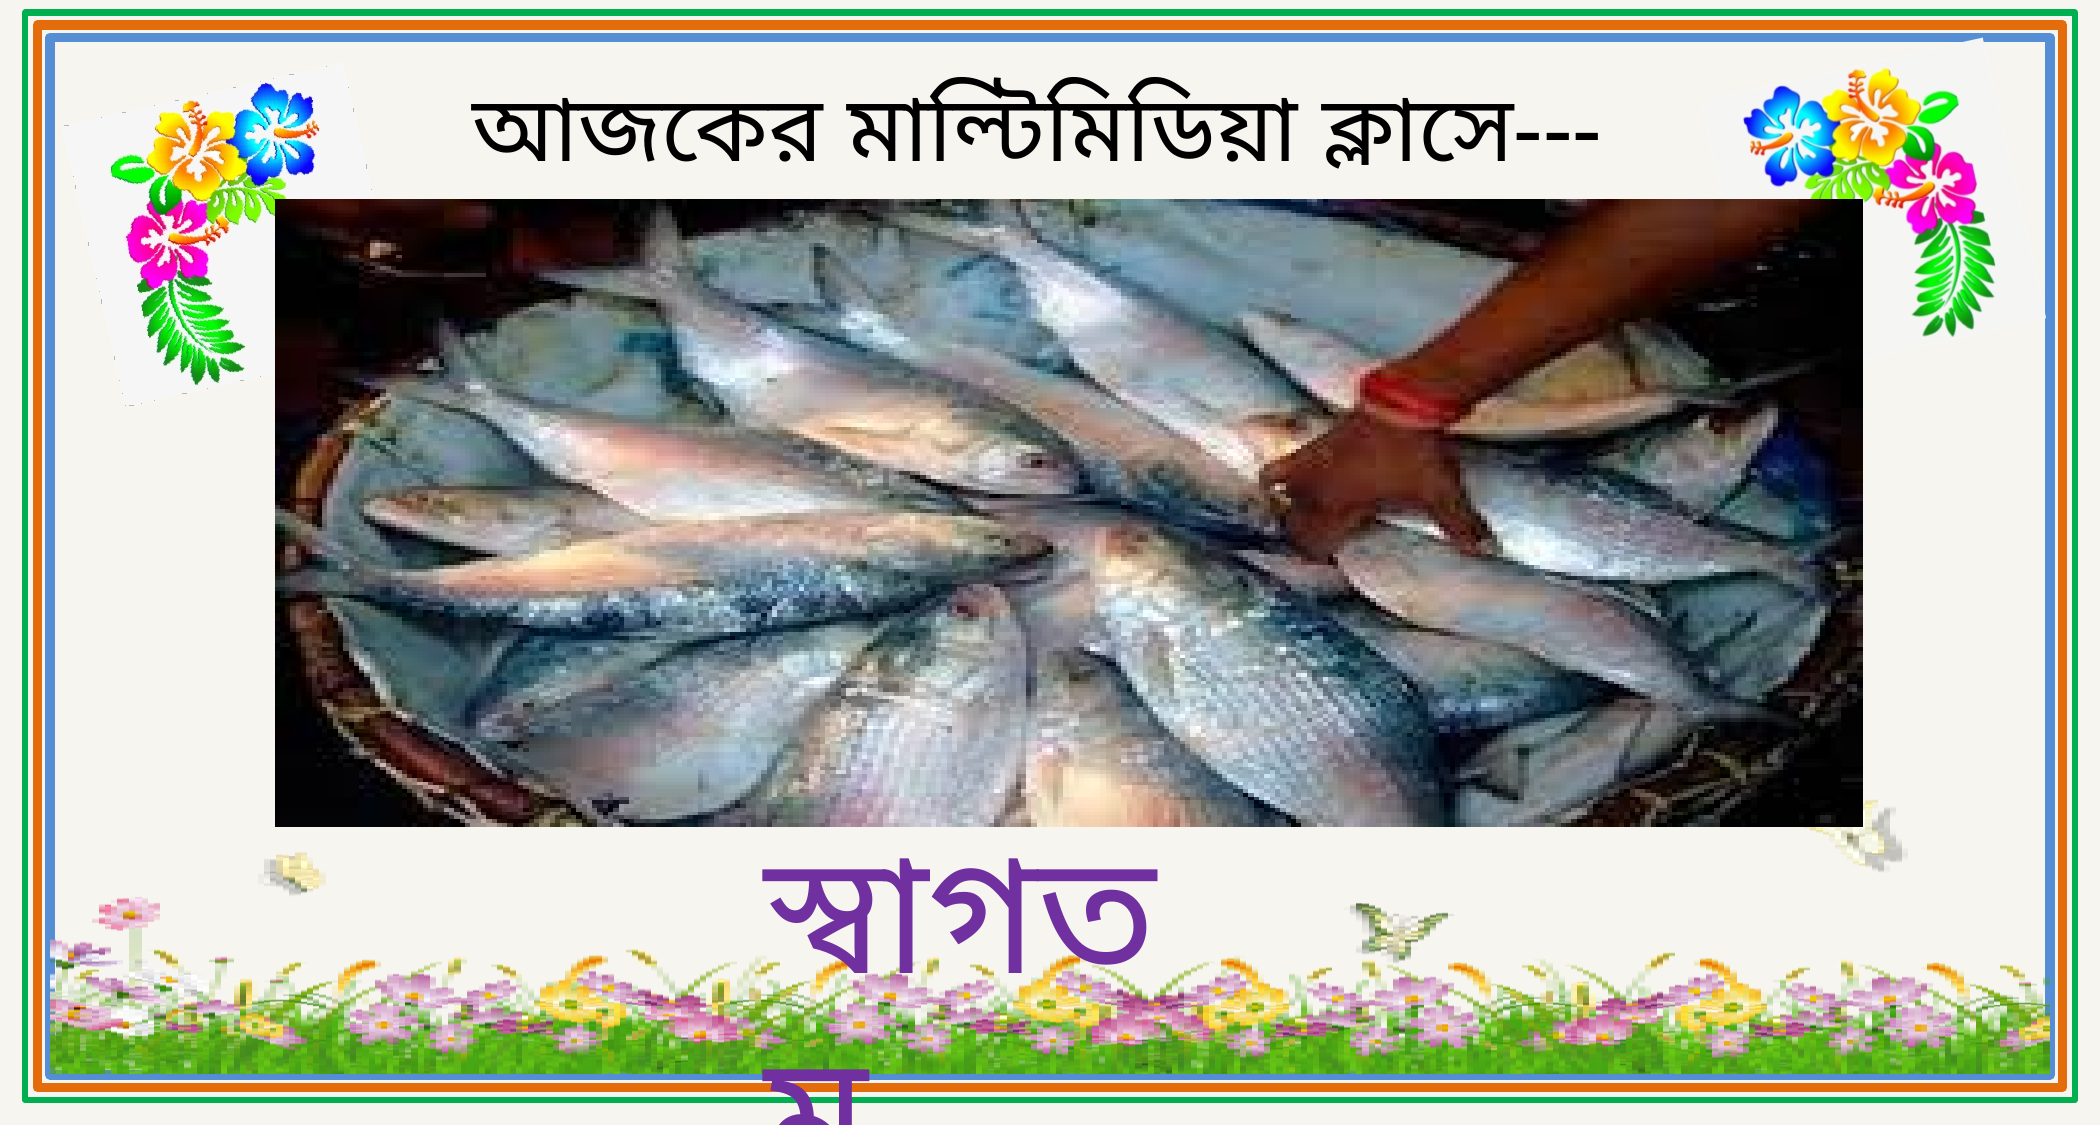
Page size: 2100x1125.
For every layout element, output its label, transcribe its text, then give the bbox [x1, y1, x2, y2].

text_box স্বাগতম [750, 1085, 1225, 1125]
text_box [23, 10, 2077, 1102]
text_box আজকের মাল্টিমিডিয়া ক্লাসে--- [437, 62, 1638, 188]
text_box [48, 35, 2052, 800]
picture [49, 38, 2051, 1074]
